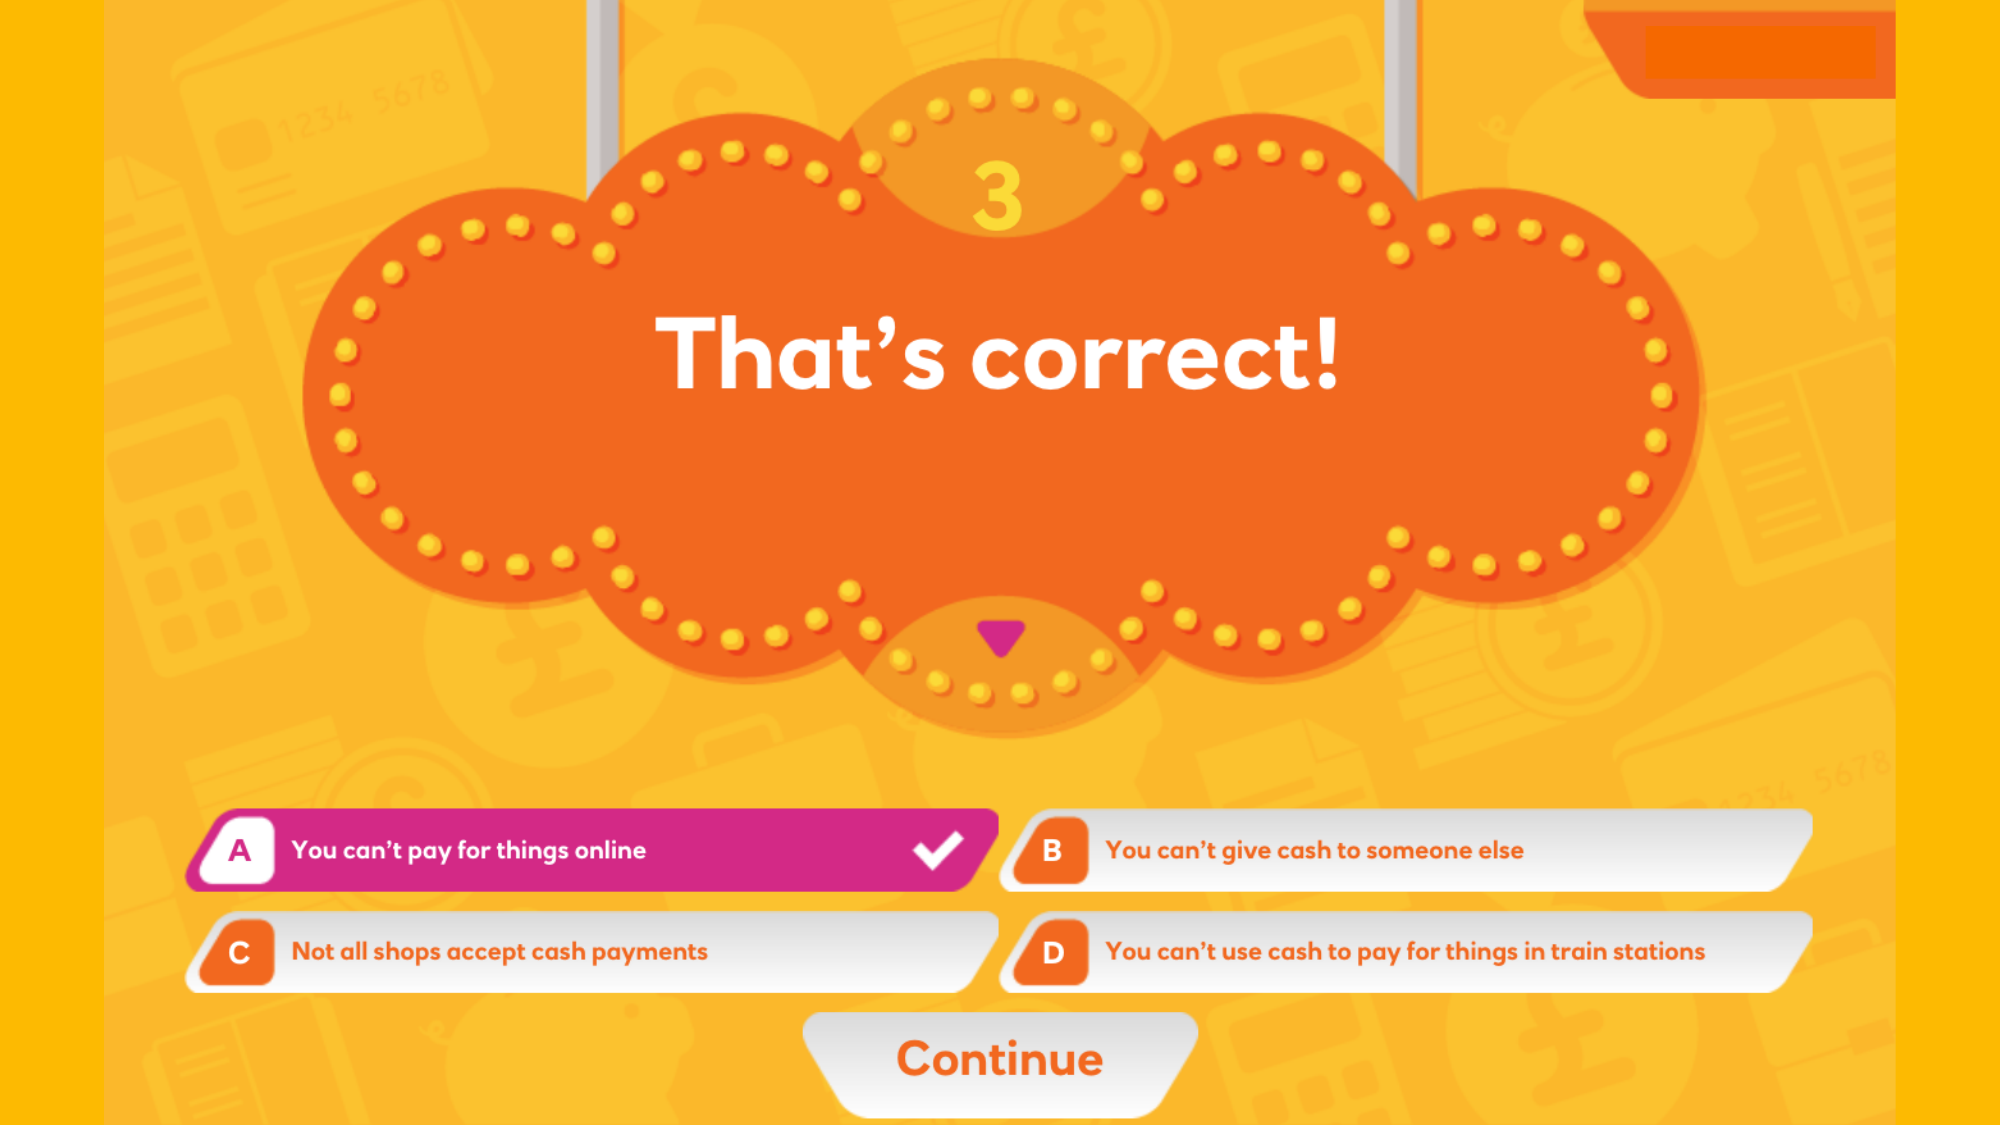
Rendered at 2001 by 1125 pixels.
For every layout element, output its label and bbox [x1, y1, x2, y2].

text_box [1896, 0, 2000, 1125]
picture [104, 0, 1896, 1125]
text_box [0, 0, 104, 1125]
